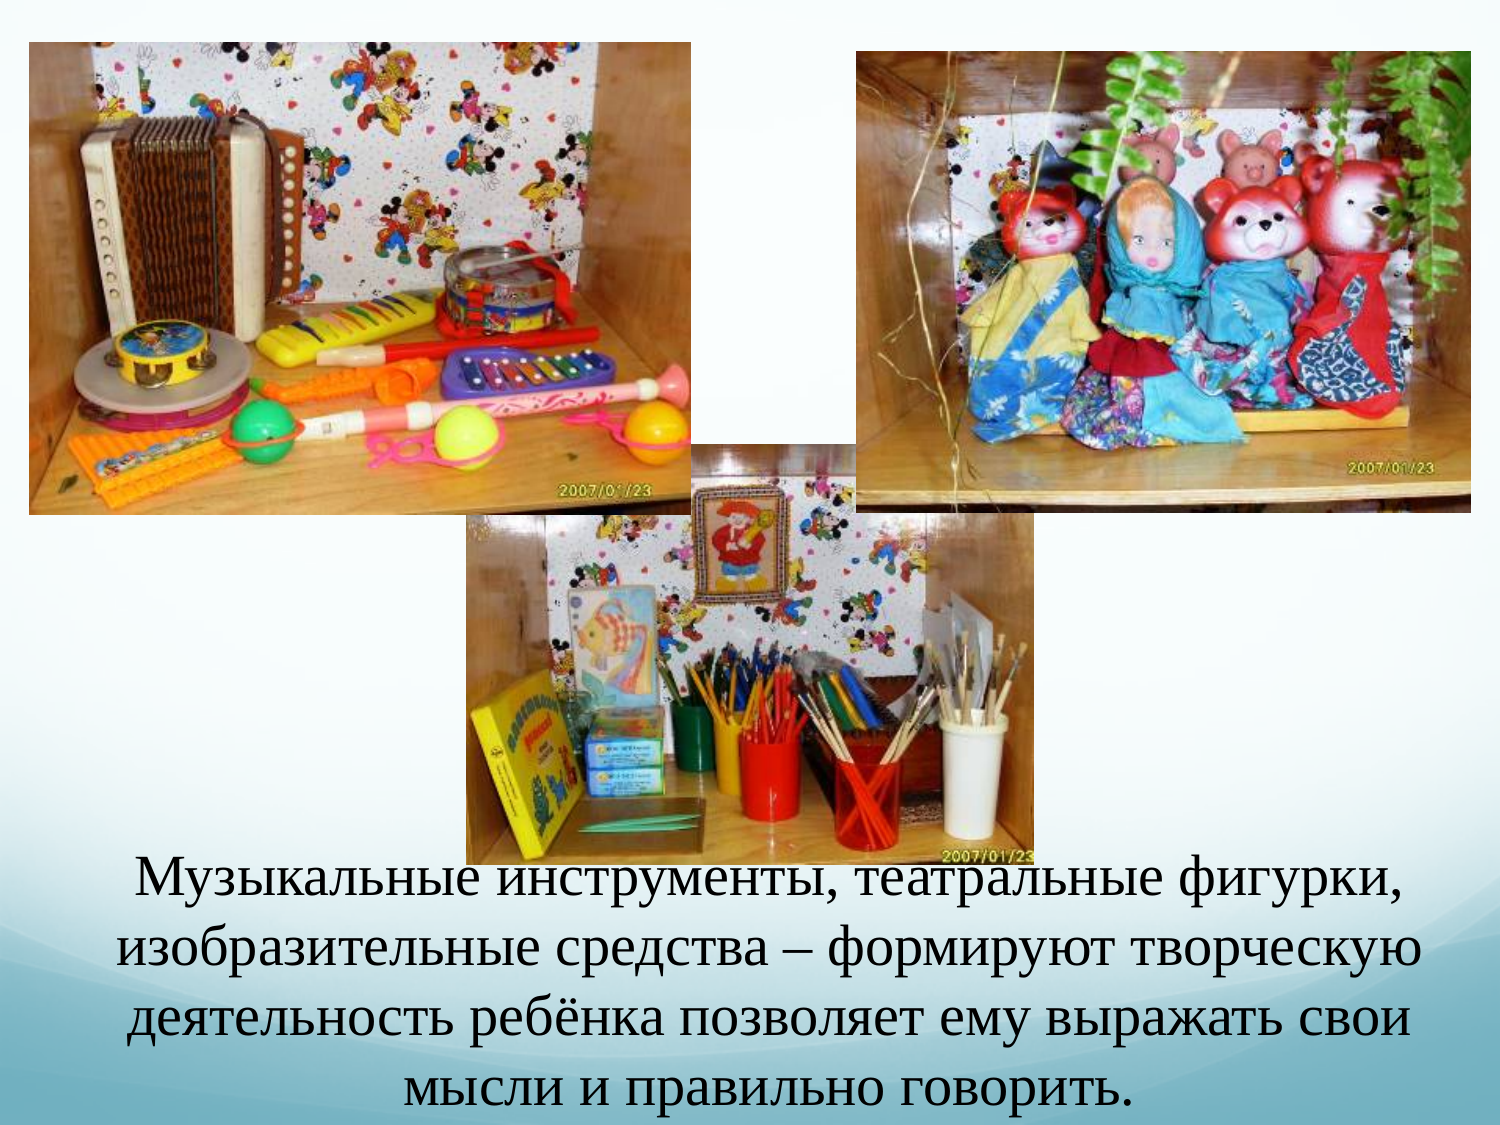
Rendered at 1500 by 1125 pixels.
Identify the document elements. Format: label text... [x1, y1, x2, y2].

title Музыкальные инструменты, театральные фигурки, изобразительные средства – формируют творческую деятельность ребёнка позволяет ему выражать свои мысли и правильно говорить. [94, 959, 1445, 1125]
picture [28, 42, 1472, 866]
